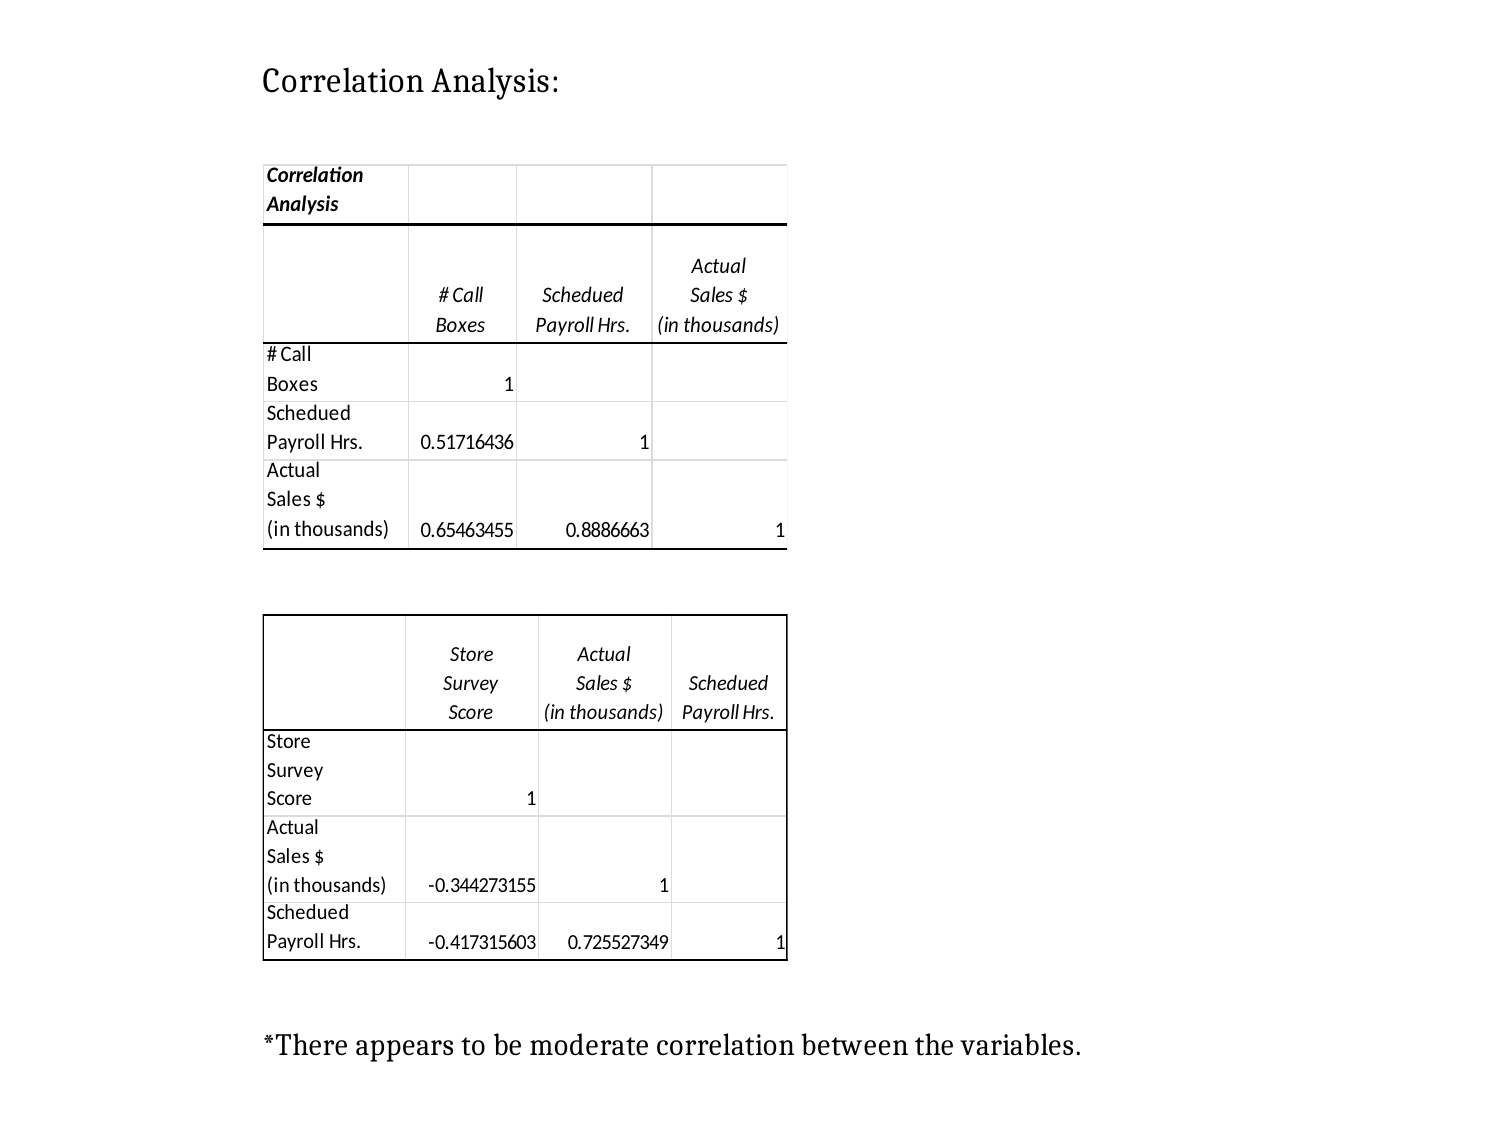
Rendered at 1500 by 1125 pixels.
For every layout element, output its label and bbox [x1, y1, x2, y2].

picture [262, 37, 1238, 1101]
